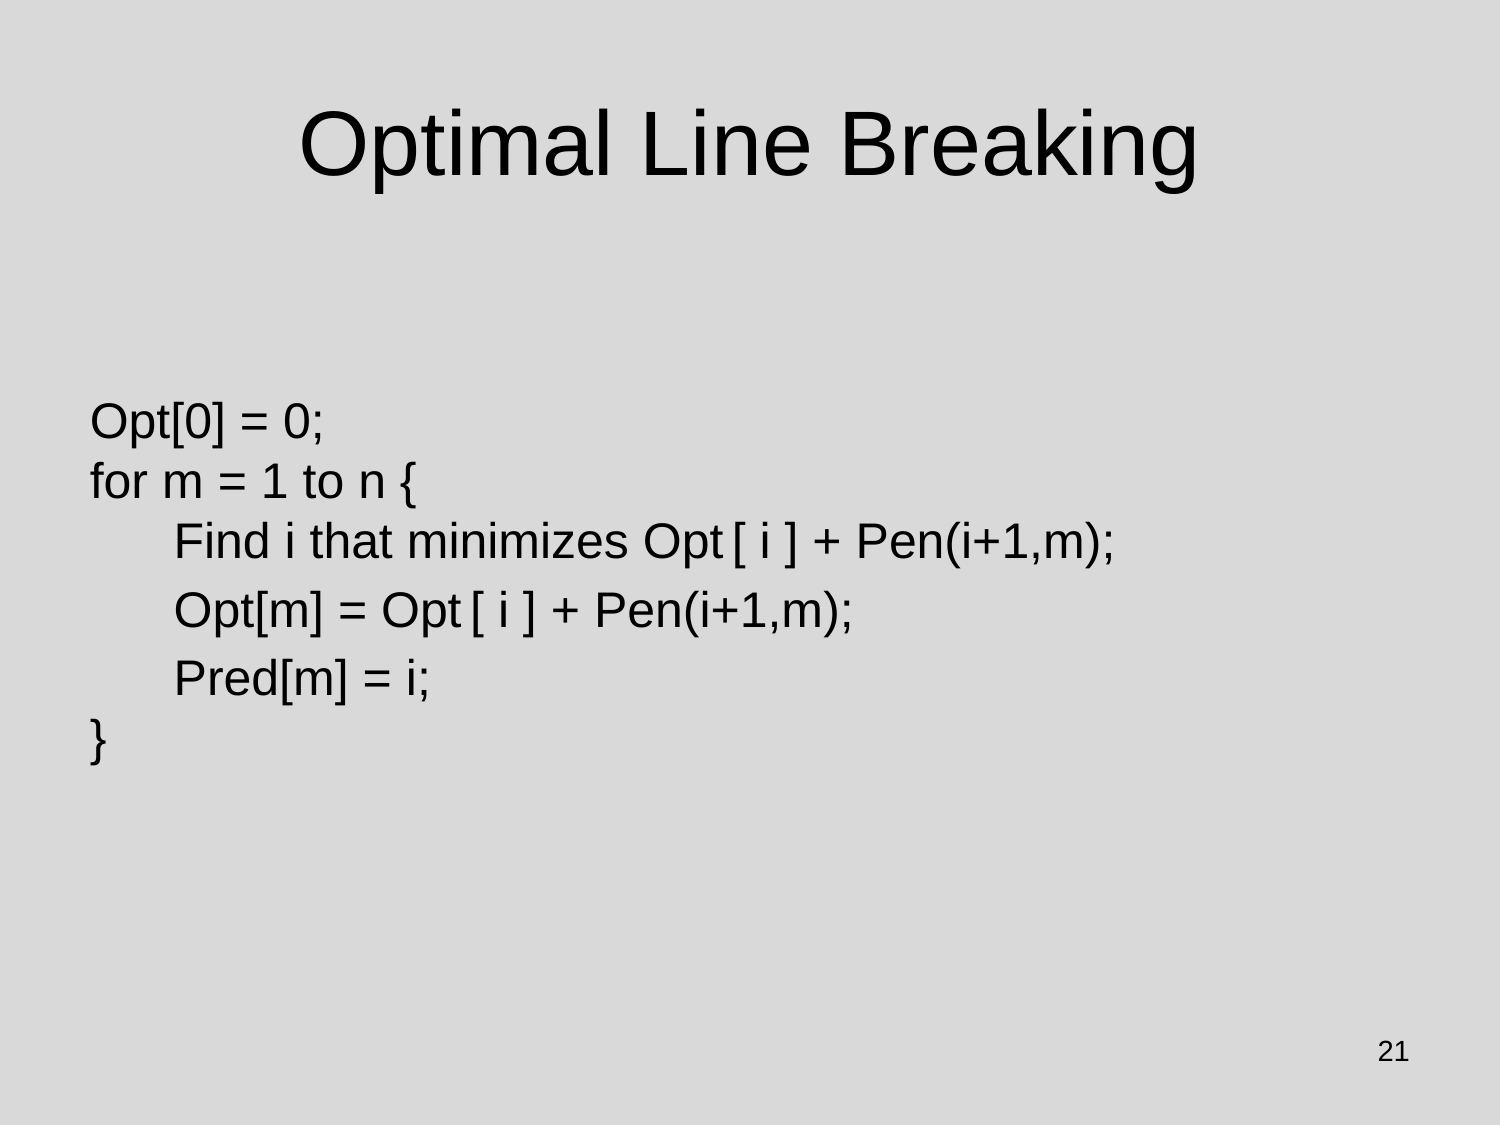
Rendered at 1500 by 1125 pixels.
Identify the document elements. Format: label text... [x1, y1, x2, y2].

slide_number 21 [1074, 1024, 1426, 1103]
title Optimal Line Breaking [75, 45, 1425, 233]
text_box Opt[0] = 0; for m = 1 to n { Find i that minimizes Opt [ i ] + Pen(i+1,m); Opt[m] = Opt [ i ] + Pen(i+1,m); Pred[m] = i; } [74, 381, 1425, 833]
